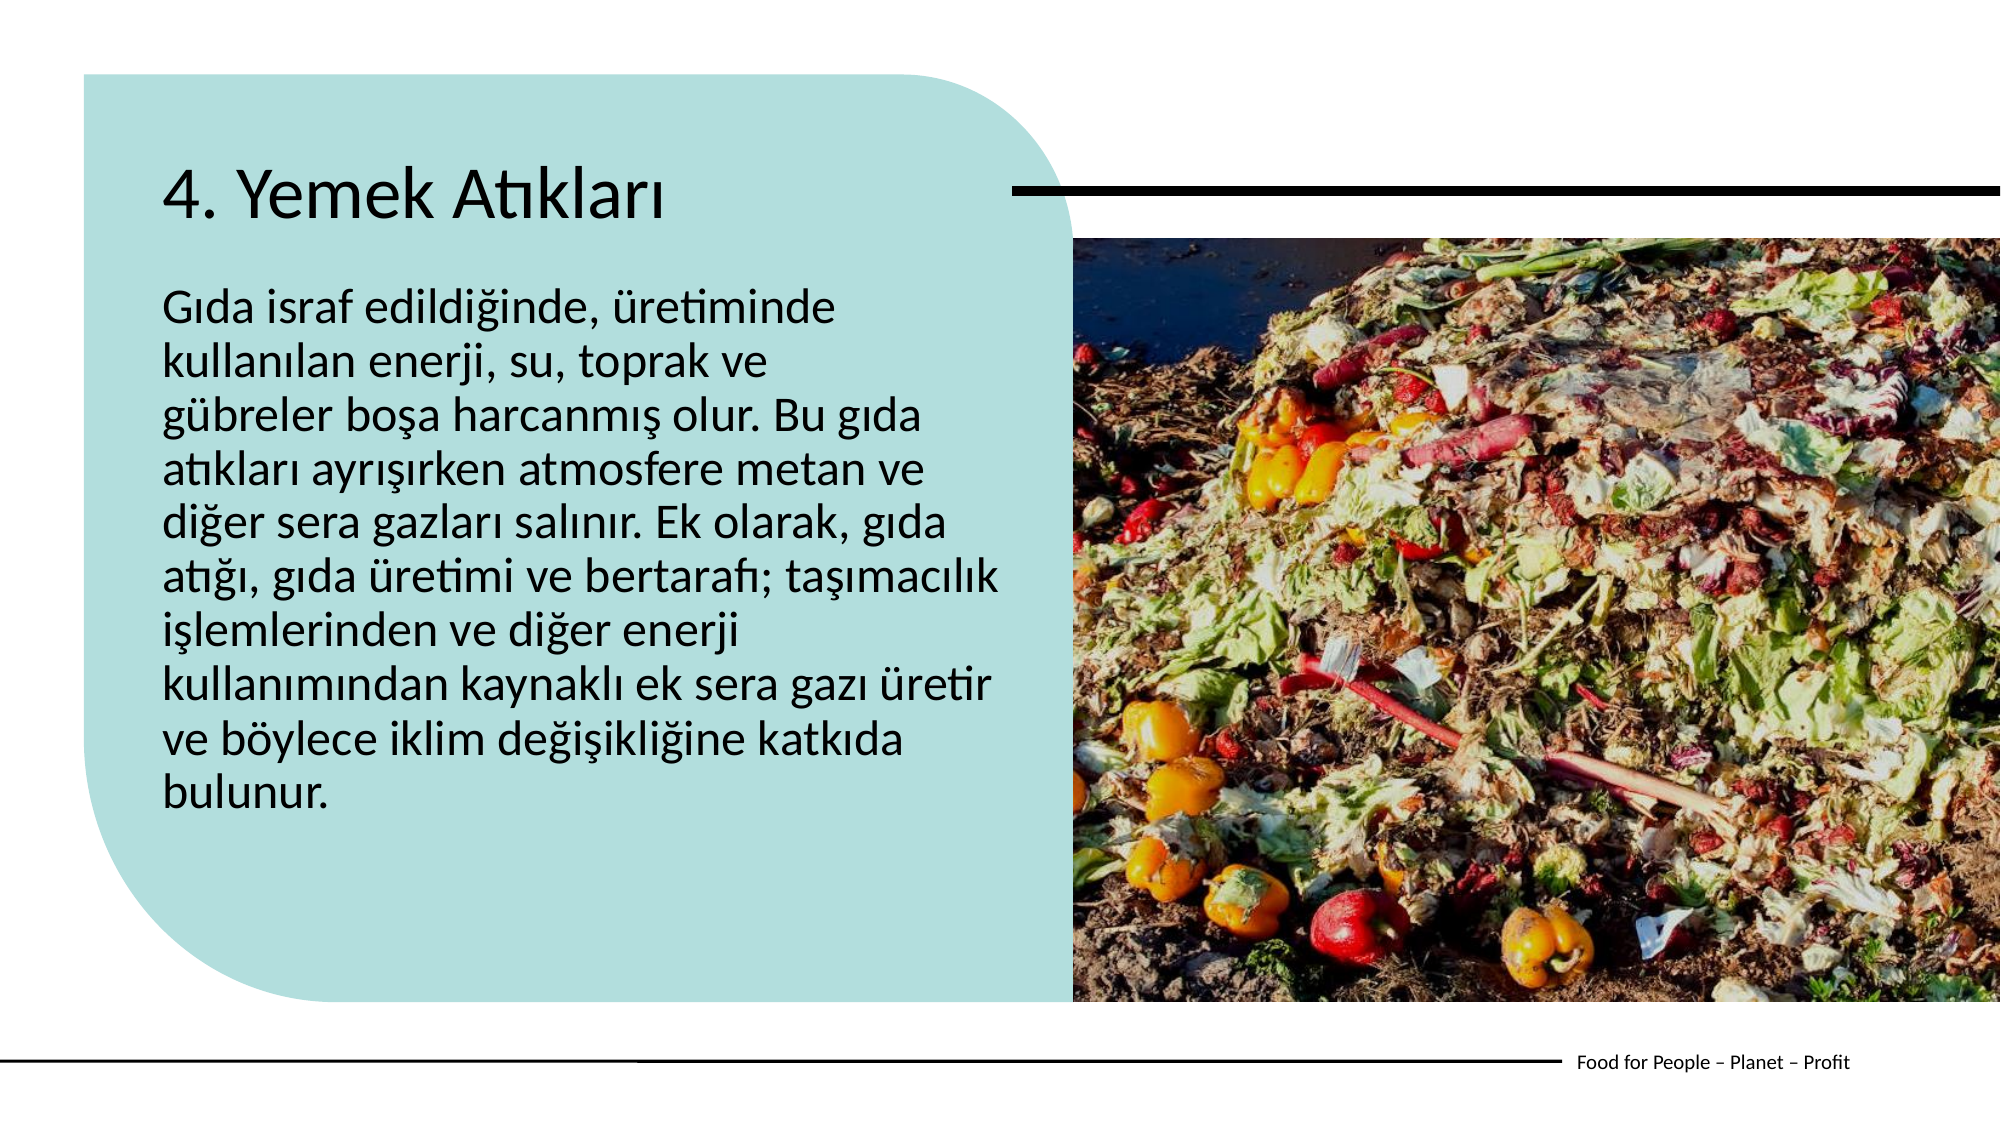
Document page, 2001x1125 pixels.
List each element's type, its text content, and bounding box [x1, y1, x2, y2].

list 4. Yemek Atıkları [147, 146, 967, 309]
picture [1073, 238, 2000, 1003]
list Gıda israf edildiğinde, üretiminde kullanılan enerji, su, toprak ve gübreler boşa harcanmış olur. Bu gıda atıkları ayrışırken atmosfere metan ve diğer sera gazları salınır. Ek olarak, gıda atığı, gıda üretimi ve bertarafı; taşımacılık işlemlerinden ve diğer enerji kullanımından kaynaklı ek sera gazı üretir ve böylece iklim değişikliğine katkıda bulunur. [147, 272, 1049, 769]
